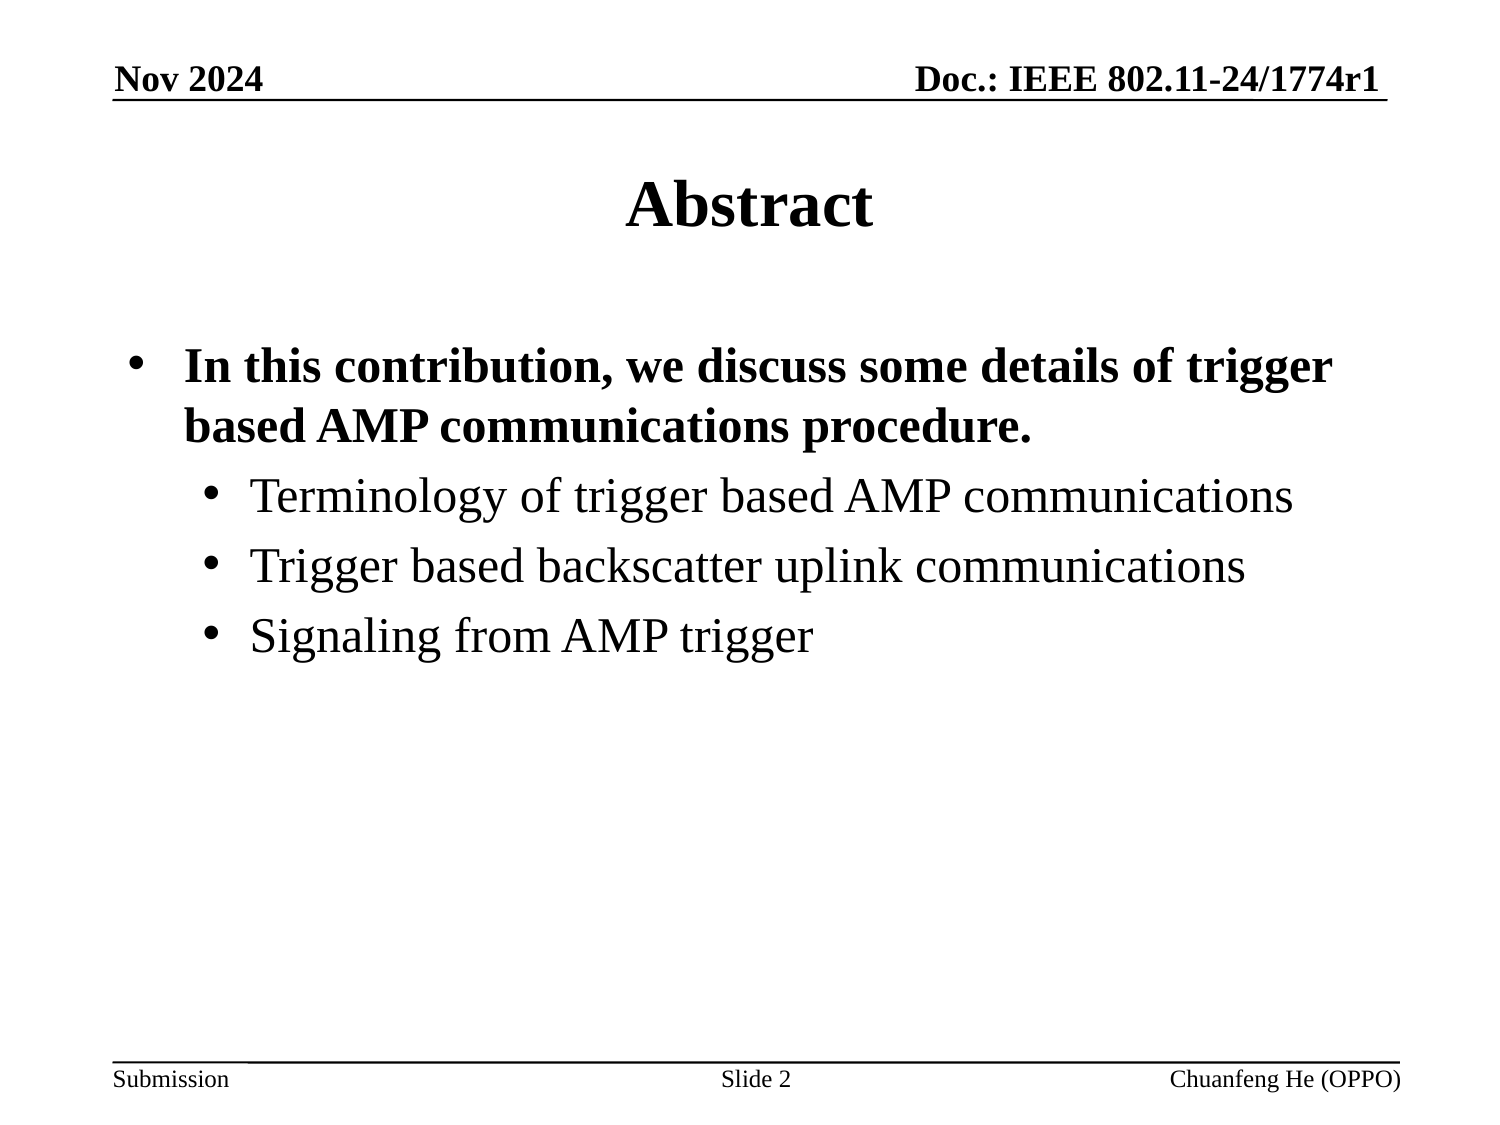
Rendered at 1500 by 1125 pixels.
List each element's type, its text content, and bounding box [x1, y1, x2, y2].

title Abstract [112, 112, 1388, 288]
slide_number Slide 2 [712, 1061, 800, 1123]
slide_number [114, 54, 422, 100]
text_box Doc.: IEEE 802.11-24/1774r1 [899, 46, 1413, 107]
footer Chuanfeng He (OPPO) [878, 1061, 1402, 1093]
list In this contribution, we discuss some details of trigger based AMP communications procedure. Terminology of trigger based AMP communications Trigger based backscatter uplink communications Signaling from AMP trigger [112, 324, 1388, 1001]
